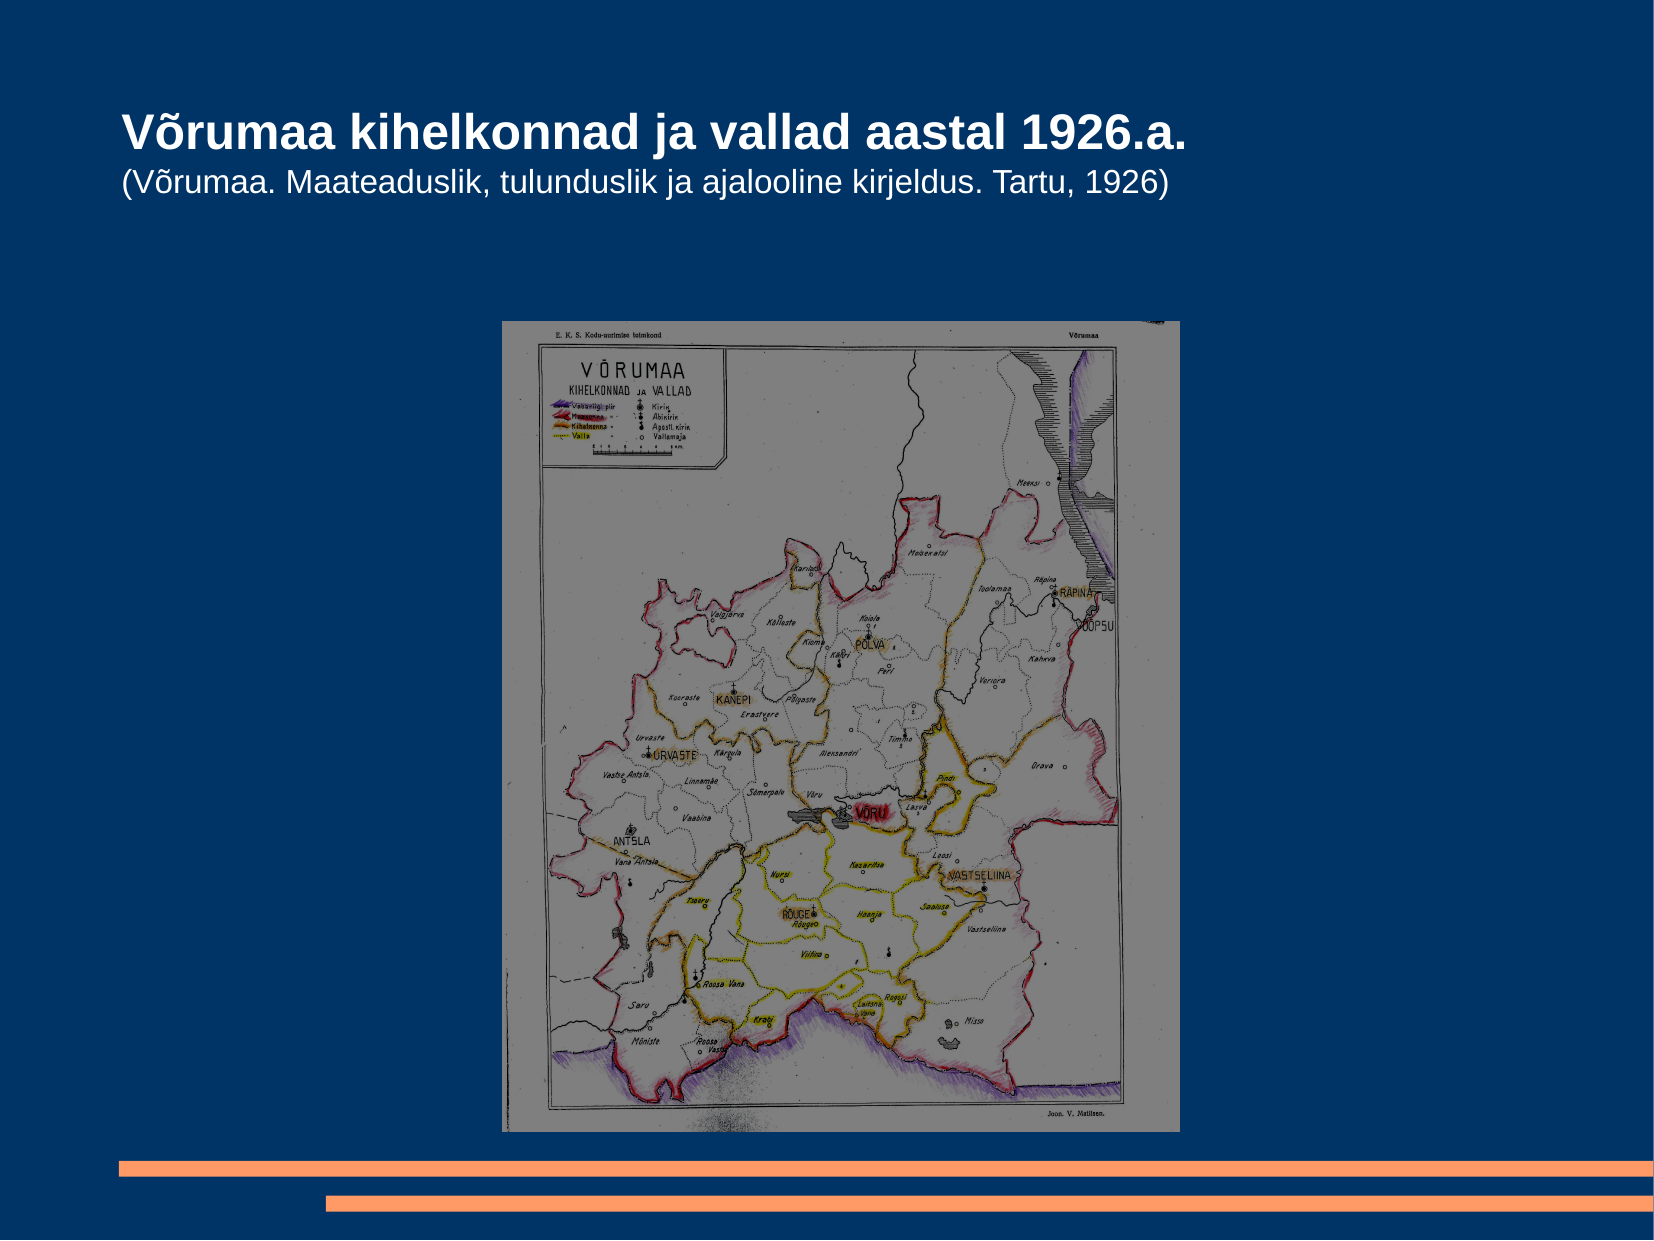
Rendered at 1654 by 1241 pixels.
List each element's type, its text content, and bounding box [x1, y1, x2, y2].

title Võrumaa kihelkonnad ja vallad aastal 1926.a. (Võrumaa. Maateaduslik, tulunduslik ja ajalooline kirjeldus. Tartu, 1926) [121, 46, 1534, 254]
picture [502, 321, 1180, 1132]
